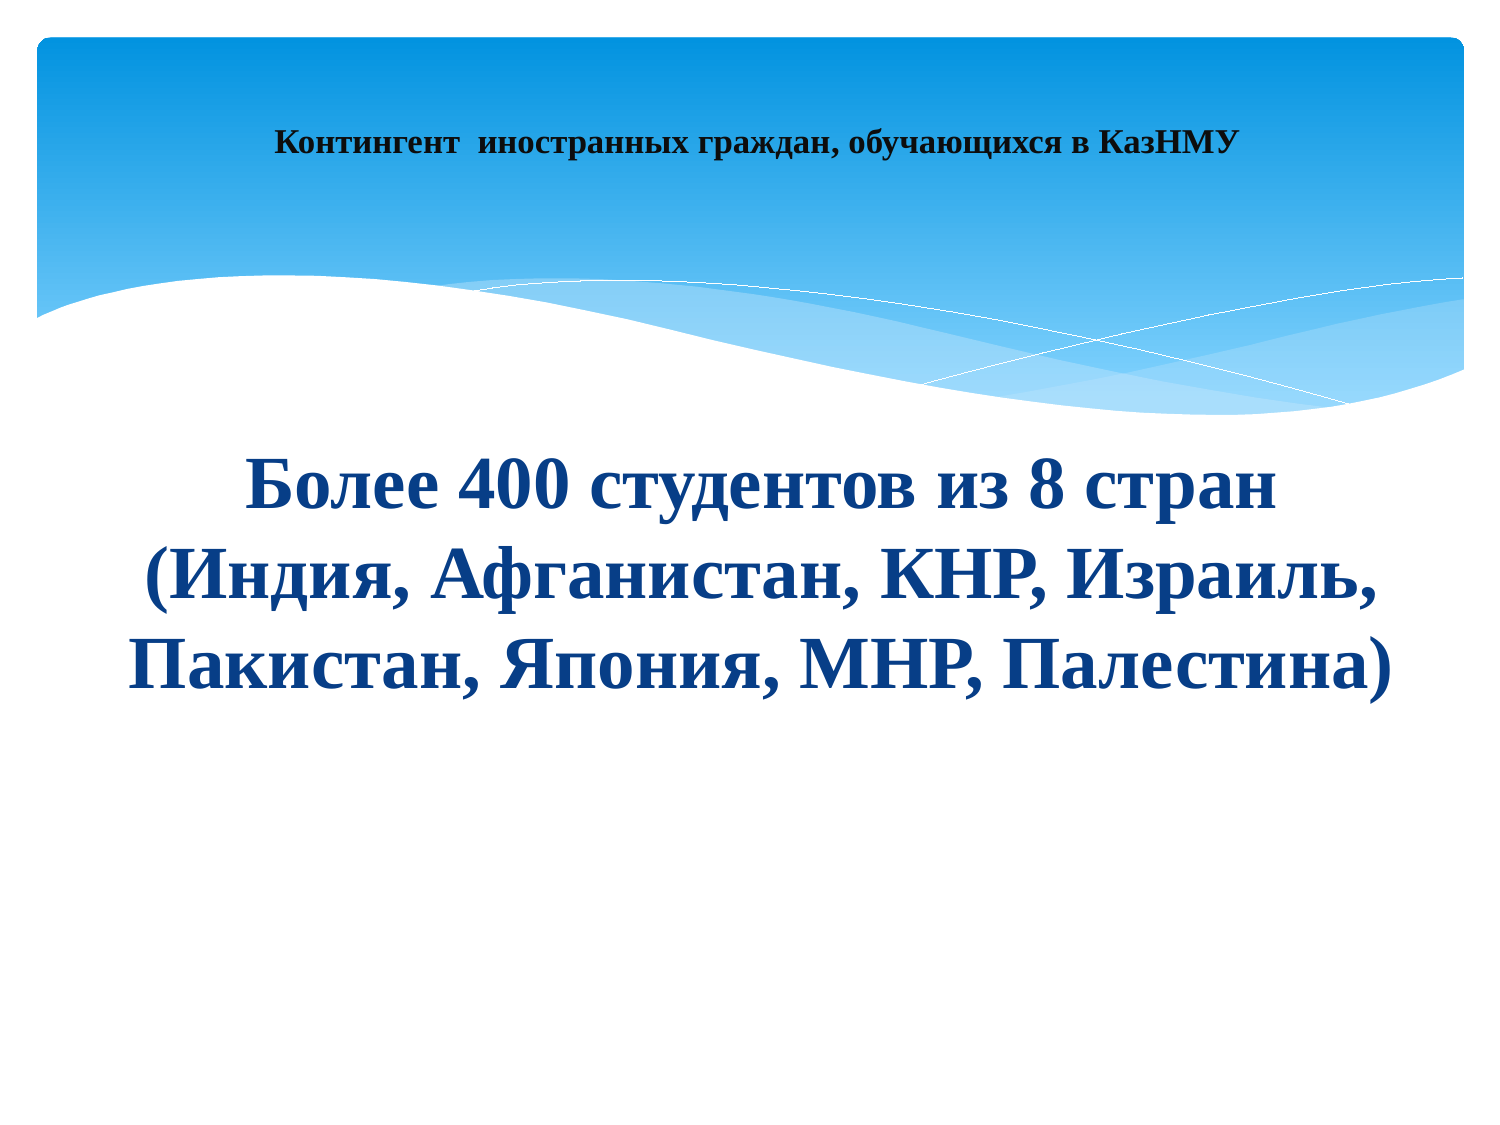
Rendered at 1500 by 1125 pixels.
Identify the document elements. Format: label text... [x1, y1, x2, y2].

title Контингент иностранных граждан, обучающихся в КазНМУ [100, 78, 1424, 211]
list Более 400 студентов из 8 стран (Индия, Афганистан, КНР, Израиль, Пакистан, Япония, МНР, Палестина) [88, 210, 1436, 1079]
